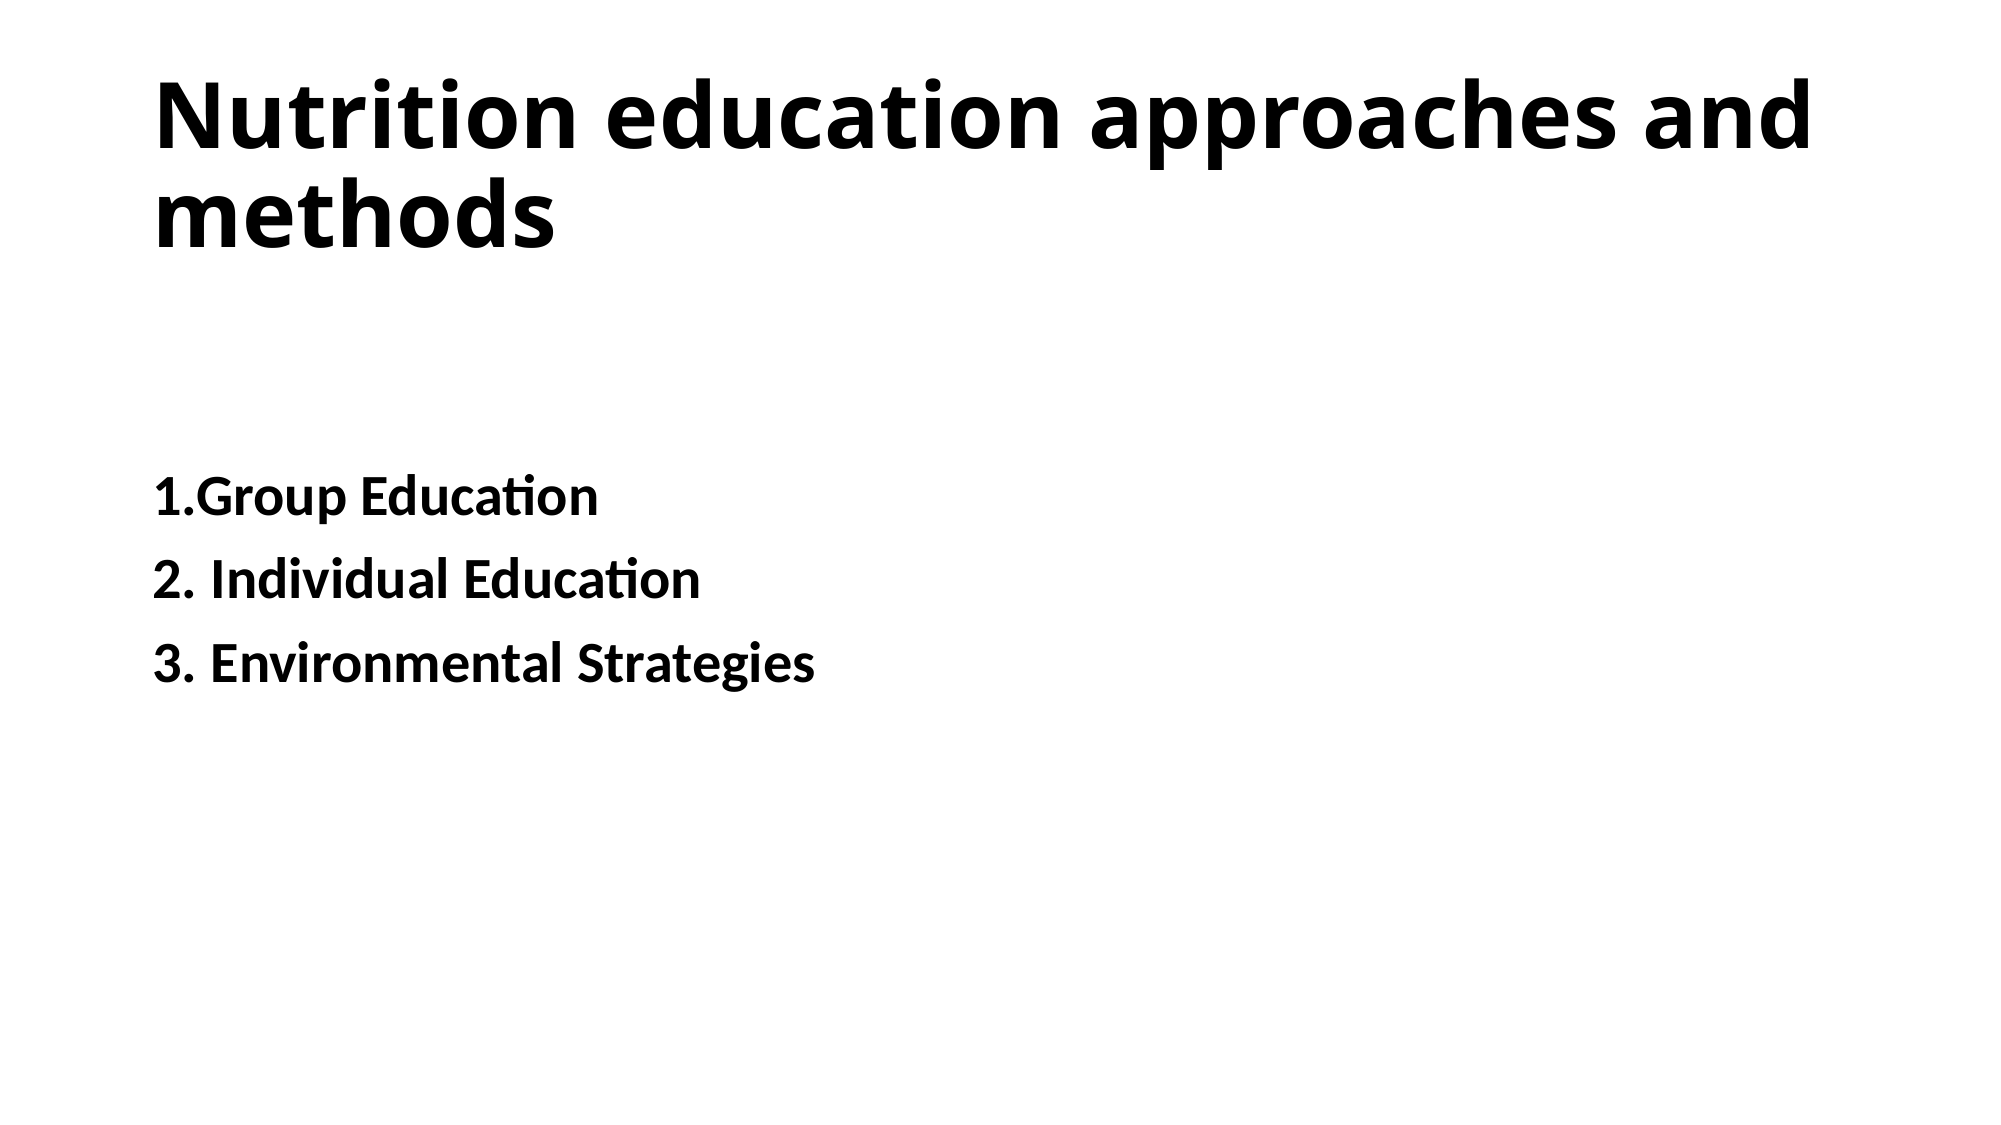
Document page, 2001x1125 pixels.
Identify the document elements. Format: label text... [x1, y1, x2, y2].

list 1.Group Education 2. Individual Education 3. Environmental Strategies [137, 457, 1863, 839]
title Nutrition education approaches and methods [137, 59, 1863, 278]
